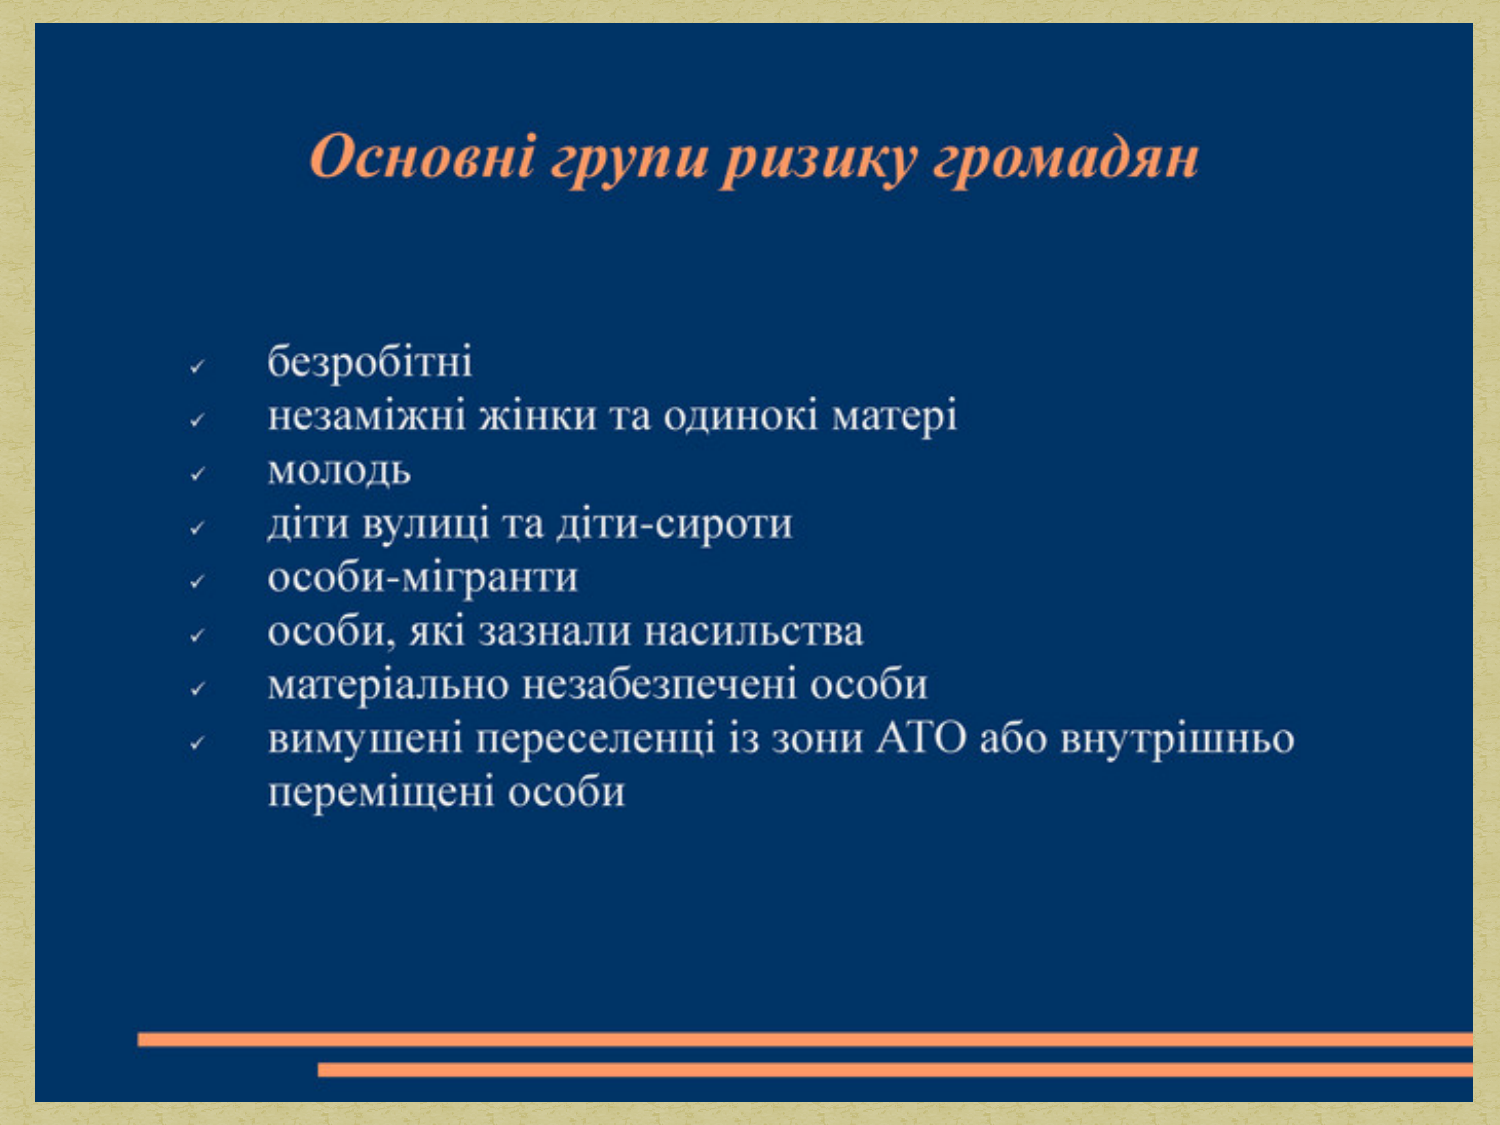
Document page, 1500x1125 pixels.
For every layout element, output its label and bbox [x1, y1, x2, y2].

list [39, 27, 1470, 1097]
